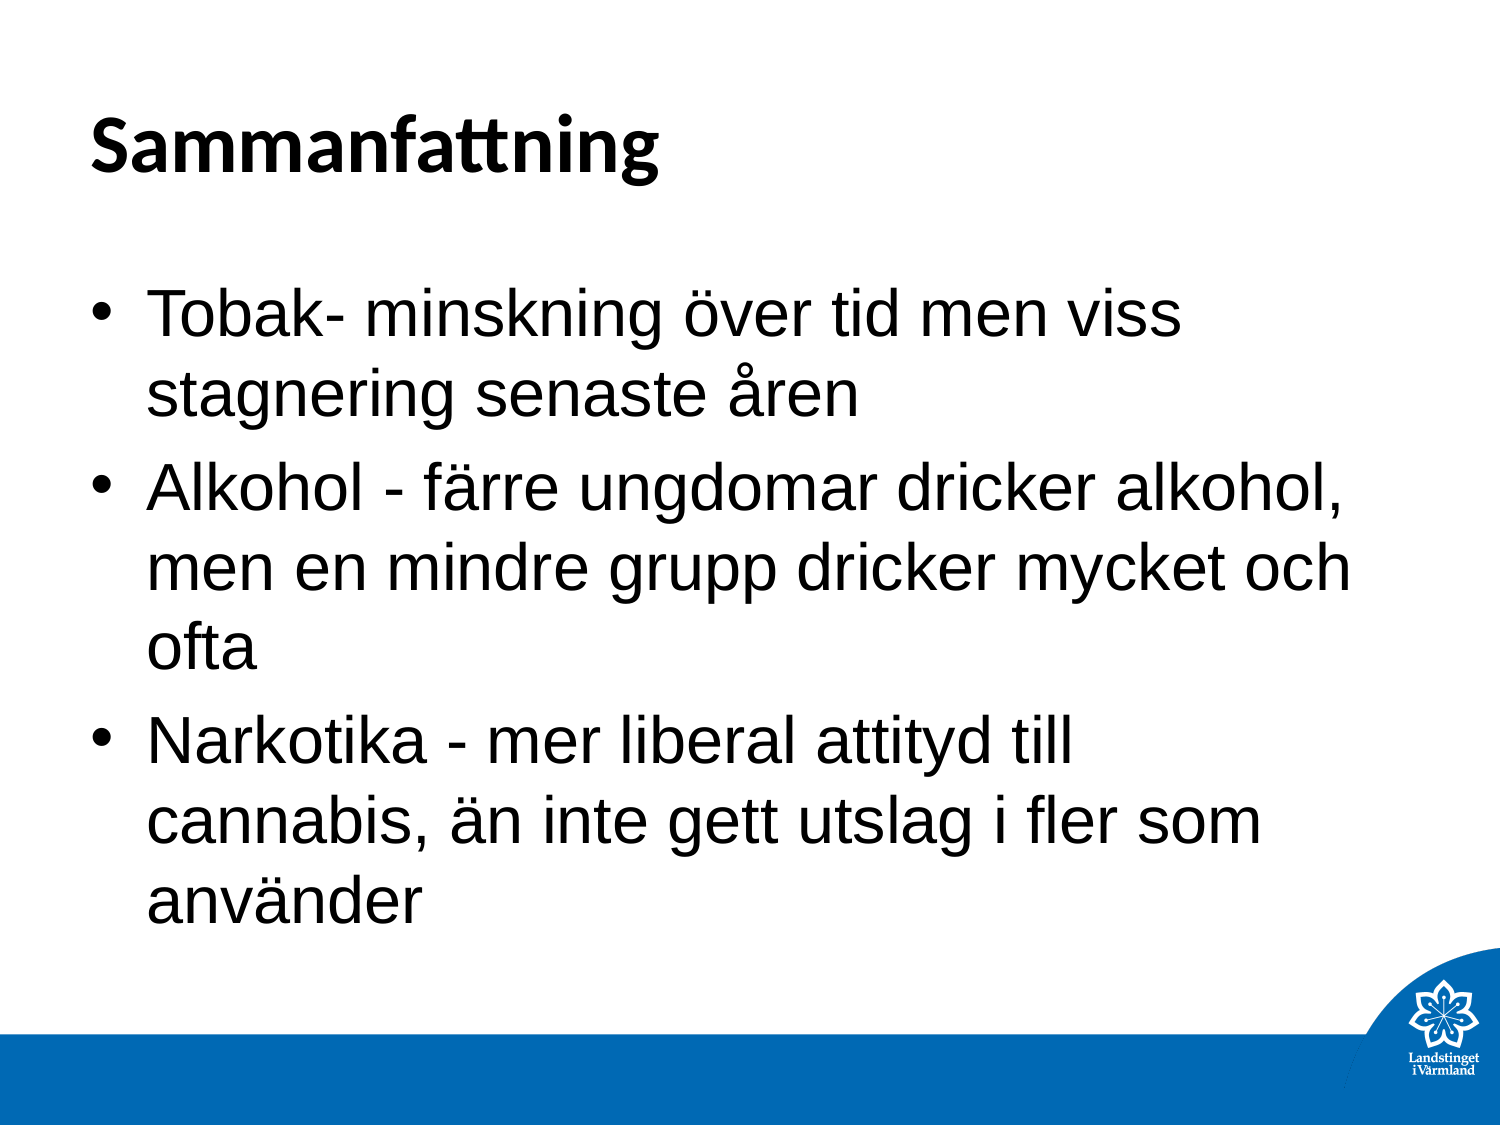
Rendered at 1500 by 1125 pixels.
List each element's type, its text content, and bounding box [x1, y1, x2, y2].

title Sammanfattning [75, 45, 1375, 233]
list Tobak- minskning över tid men viss stagnering senaste åren Alkohol - färre ungdomar dricker alkohol, men en mindre grupp dricker mycket och ofta Narkotika - mer liberal attityd till cannabis, än inte gett utslag i fler som använder [75, 262, 1375, 1005]
picture [1343, 948, 1500, 1092]
